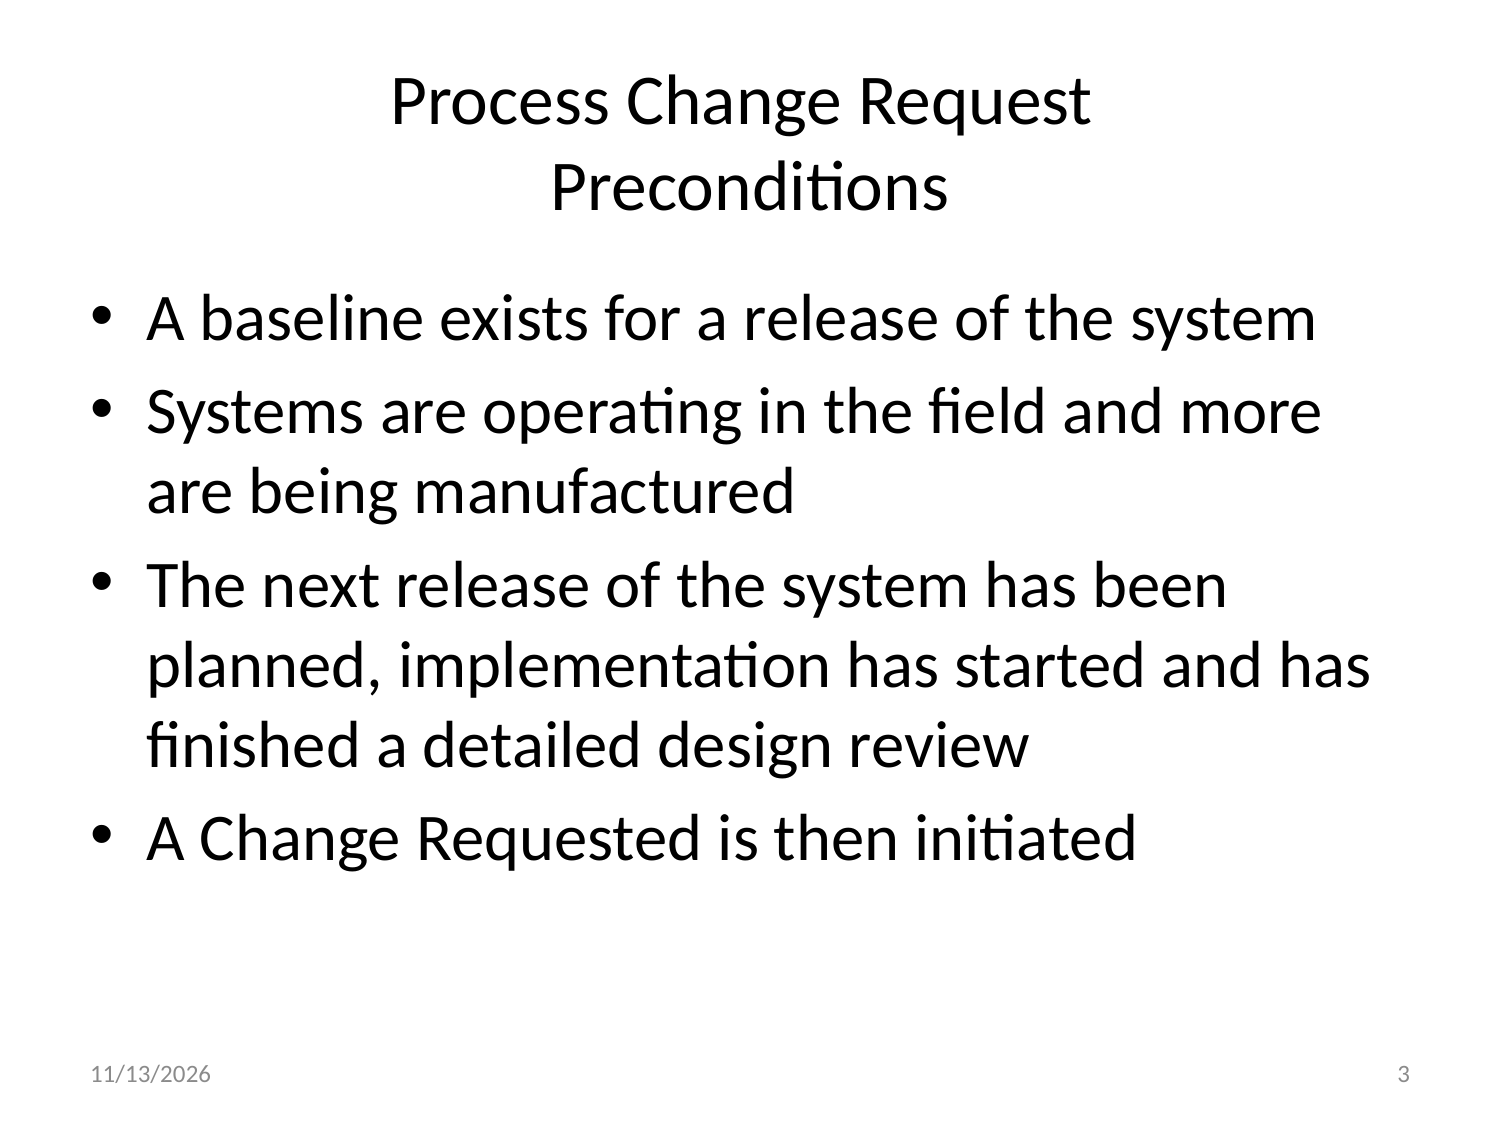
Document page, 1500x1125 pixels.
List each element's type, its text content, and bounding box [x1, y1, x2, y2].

list A baseline exists for a release of the system Systems are operating in the field and more are being manufactured The next release of the system has been planned, implementation has started and has finished a detailed design review A Change Requested is then initiated [75, 266, 1425, 1009]
slide_number 3 [1074, 1042, 1425, 1103]
title Process Change Request Preconditions [75, 45, 1425, 233]
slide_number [75, 1042, 425, 1103]
